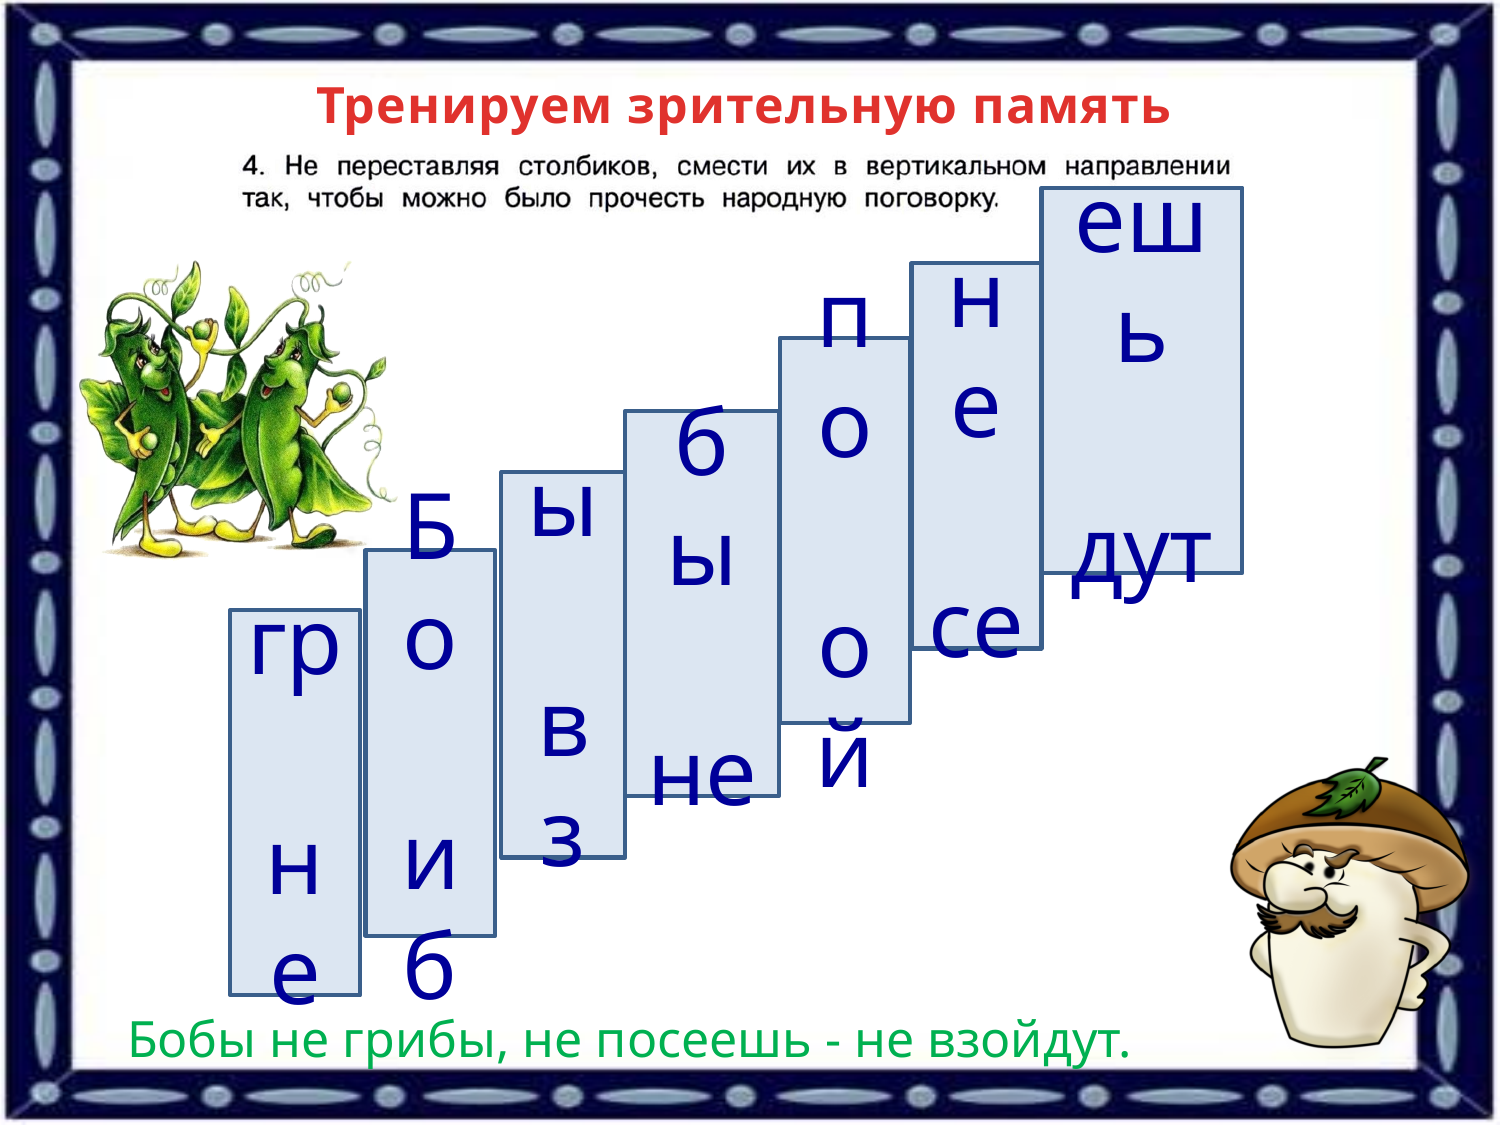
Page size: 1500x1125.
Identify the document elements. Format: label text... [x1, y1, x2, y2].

text_box ешь дут [1039, 227, 1244, 575]
text_box Тренируем зрительную память [76, 66, 1412, 142]
text_box Бо иб [363, 548, 497, 938]
text_box ы вз [499, 470, 627, 860]
text_box не се [909, 261, 1044, 651]
text_box бы не [623, 409, 781, 798]
picture [0, 0, 1500, 1125]
text_box гр не [228, 608, 362, 997]
text_box по ой [778, 336, 912, 725]
text_box Бобы не грибы, не посеешь - не взойдут. [76, 1000, 1430, 1076]
